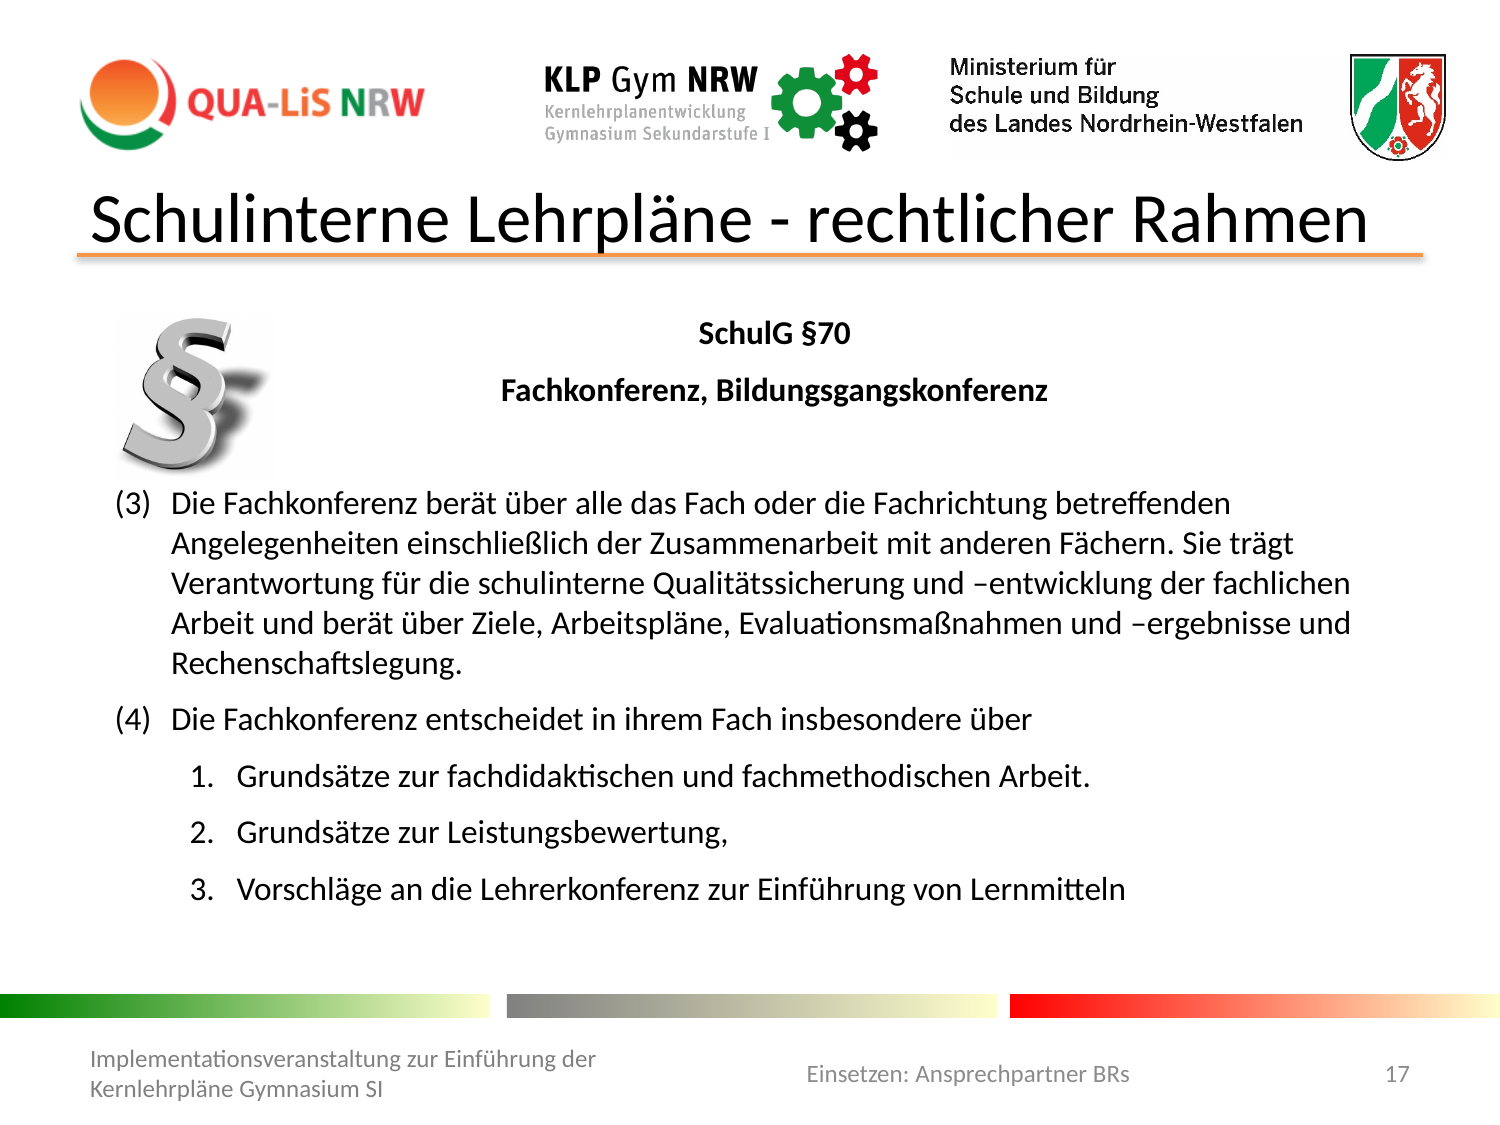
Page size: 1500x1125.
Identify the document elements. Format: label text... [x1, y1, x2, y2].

slide_number 17 [1328, 1042, 1425, 1103]
picture [77, 52, 431, 154]
slide_number Implementationsveranstaltung zur Einführung der Kernlehrpläne Gymnasium SI [75, 1042, 680, 1102]
title Schulinterne Lehrpläne - rechtlicher Rahmen [75, 184, 1425, 244]
picture [950, 54, 1446, 161]
text_box SchulG §70 Fachkonferenz, Bildungsgangskonferenz … Die Fachkonferenz berät über alle das Fach oder die Fachrichtung betreffenden Angelegenheiten einschließlich der Zusammenarbeit mit anderen Fächern. Sie trägt Verantwortung für die schulinterne Qualitätssicherung und –entwicklung der fachlichen Arbeit und berät über Ziele, Arbeitspläne, Evaluationsmaßnahmen und –ergebnisse und Rechenschaftslegung. Die Fachkonferenz entscheidet in ihrem Fach insbesondere über Grundsätze zur fachdidaktischen und fachmethodischen Arbeit. Grundsätze zur Leistungsbewertung, Vorschläge an die Lehrerkonferenz zur Einführung von Lernmitteln [99, 304, 1450, 994]
picture [501, 28, 908, 183]
footer Einsetzen: Ansprechpartner BRs [726, 1042, 1211, 1103]
picture [113, 315, 275, 481]
